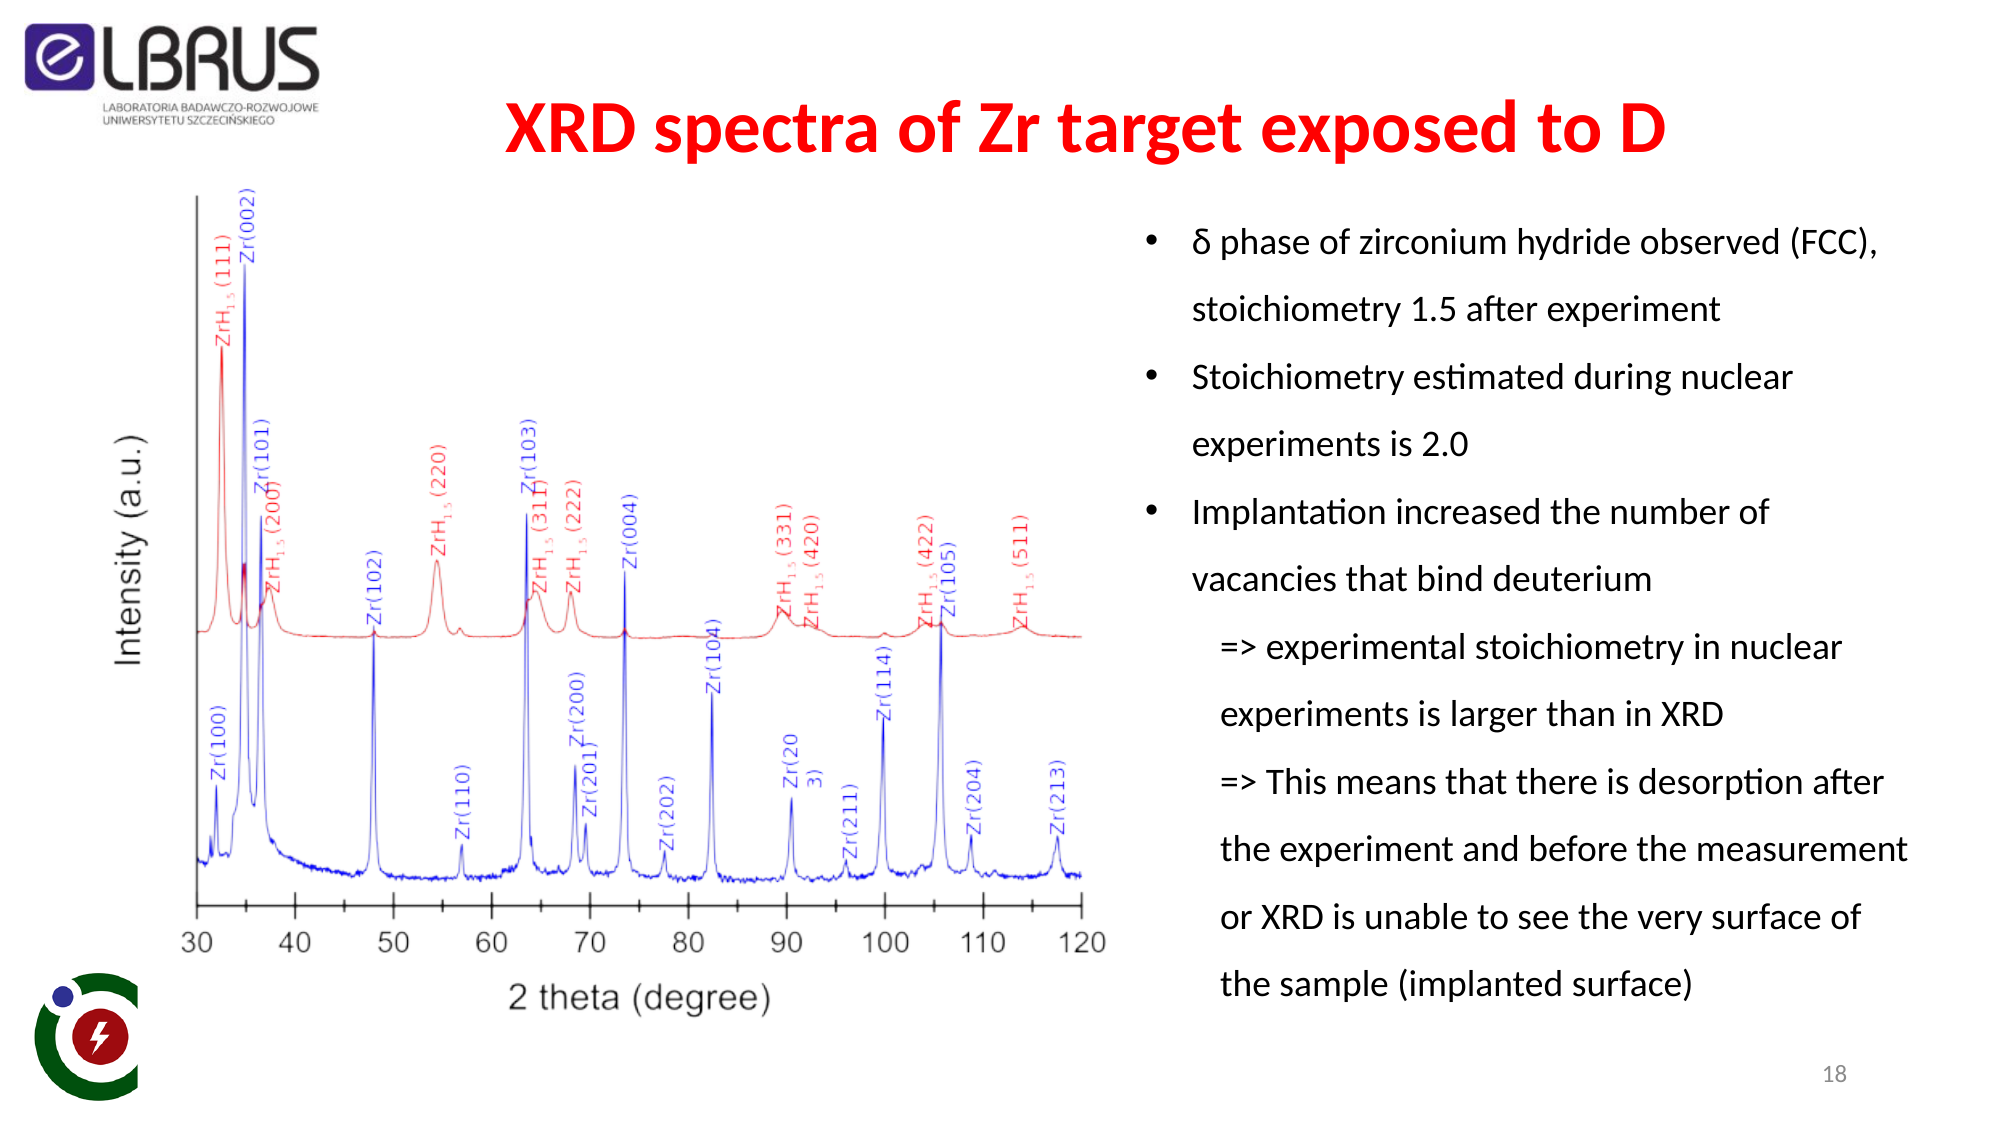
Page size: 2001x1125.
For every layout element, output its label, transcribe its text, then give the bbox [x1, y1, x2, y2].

text_box δ phase of zirconium hydride observed (FCC), stoichiometry 1.5 after experiment Stoichiometry estimated during nuclear experiments is 2.0 Implantation increased the number of vacancies that bind deuterium => experimental stoichiometry in nuclear experiments is larger than in XRD => This means that there is desorption after the experiment and before the measurement or XRD is unable to see the very surface of the sample (implanted surface) [1264, 186, 1935, 1012]
slide_number 18 [1412, 1042, 1863, 1103]
picture [0, 23, 1264, 1108]
text_box XRD spectra of Zr target exposed to D [351, 70, 1823, 175]
